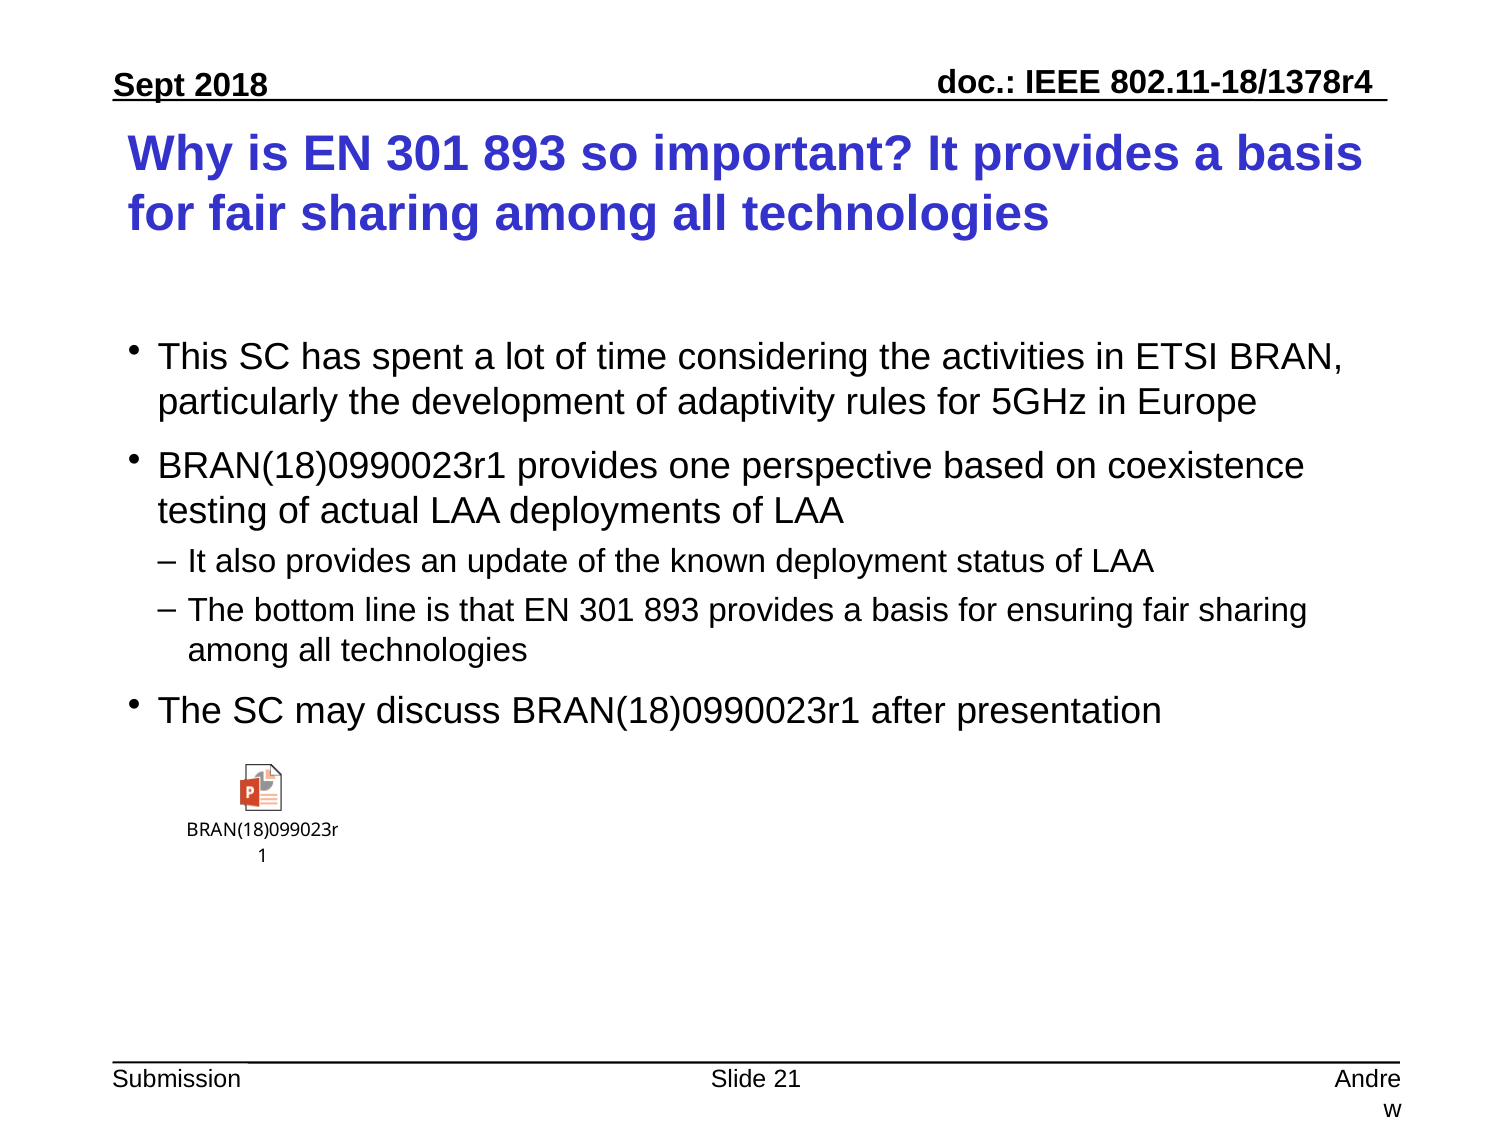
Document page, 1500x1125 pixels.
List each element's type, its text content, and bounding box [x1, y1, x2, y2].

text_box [187, 762, 338, 895]
list This SC has spent a lot of time considering the activities in ETSI BRAN, particularly the development of adaptivity rules for 5GHz in Europe BRAN(18)0990023r1 provides one perspective based on coexistence testing of actual LAA deployments of LAA It also provides an update of the known deployment status of LAA The bottom line is that EN 301 893 provides a basis for ensuring fair sharing among all technologies The SC may discuss BRAN(18)0990023r1 after presentation [112, 324, 1388, 1000]
footer Andrew Myles, Cisco [1320, 1061, 1402, 1093]
slide_number Slide 21 [709, 1061, 803, 1093]
title Why is EN 301 893 so important? It provides a basis for fair sharing among all technologies [112, 112, 1388, 288]
